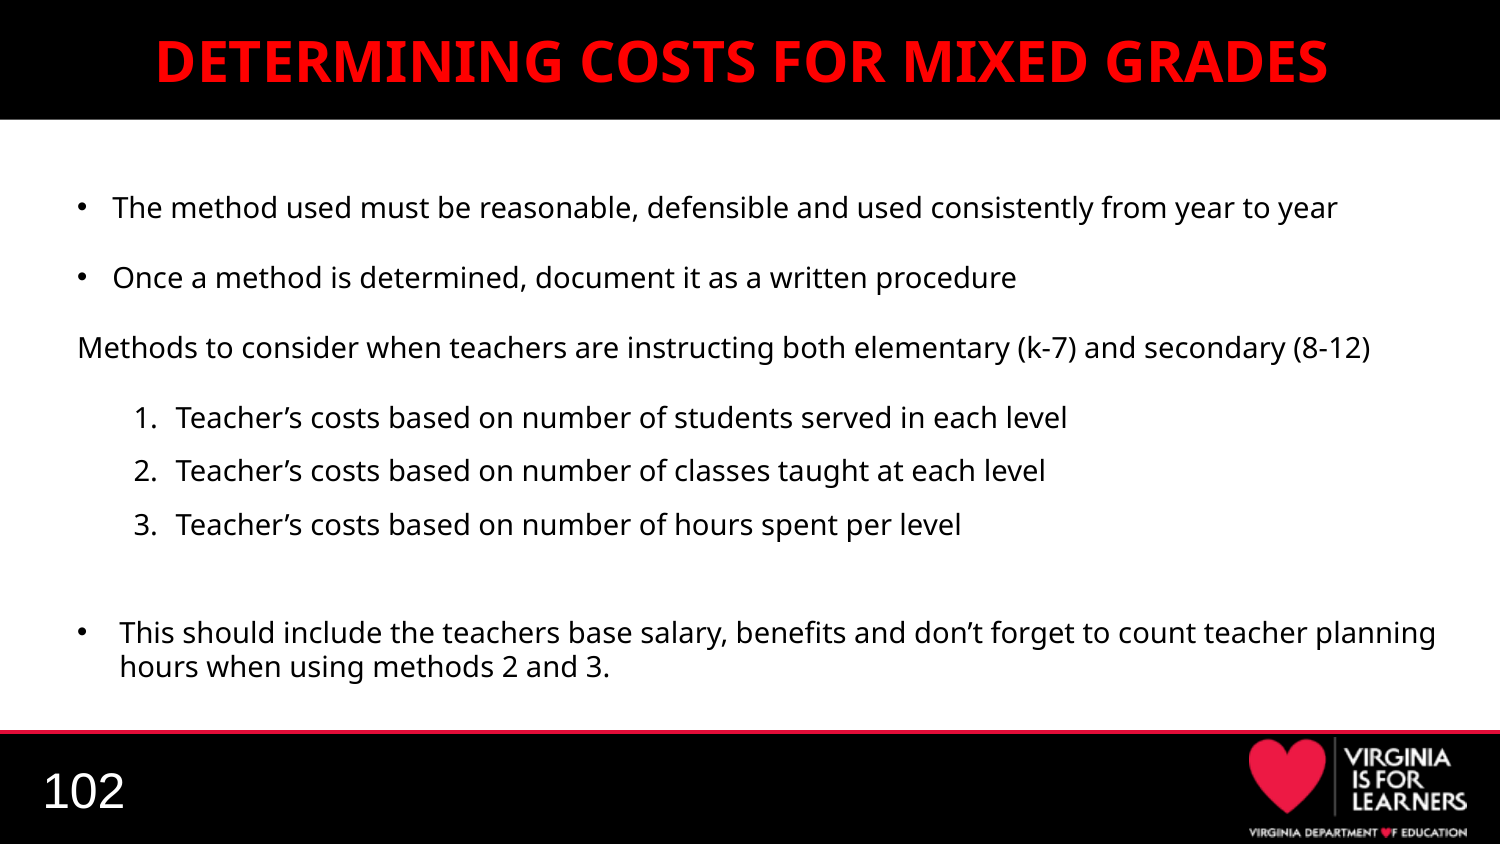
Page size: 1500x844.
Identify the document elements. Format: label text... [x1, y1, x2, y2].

picture [1249, 737, 1467, 838]
title DETERMINING COSTS FOR MIXED GRADES [0, 0, 1500, 120]
text_box The method used must be reasonable, defensible and used consistently from year to year Once a method is determined, document it as a written procedure Methods to consider when teachers are instructing both elementary (k-7) and secondary (8-12) Teacher’s costs based on number of students served in each level Teacher’s costs based on number of classes taught at each level Teacher’s costs based on number of hours spent per level This should include the teachers base salary, benefits and don’t forget to count teacher planning hours when using methods 2 and 3. [62, 146, 1469, 692]
